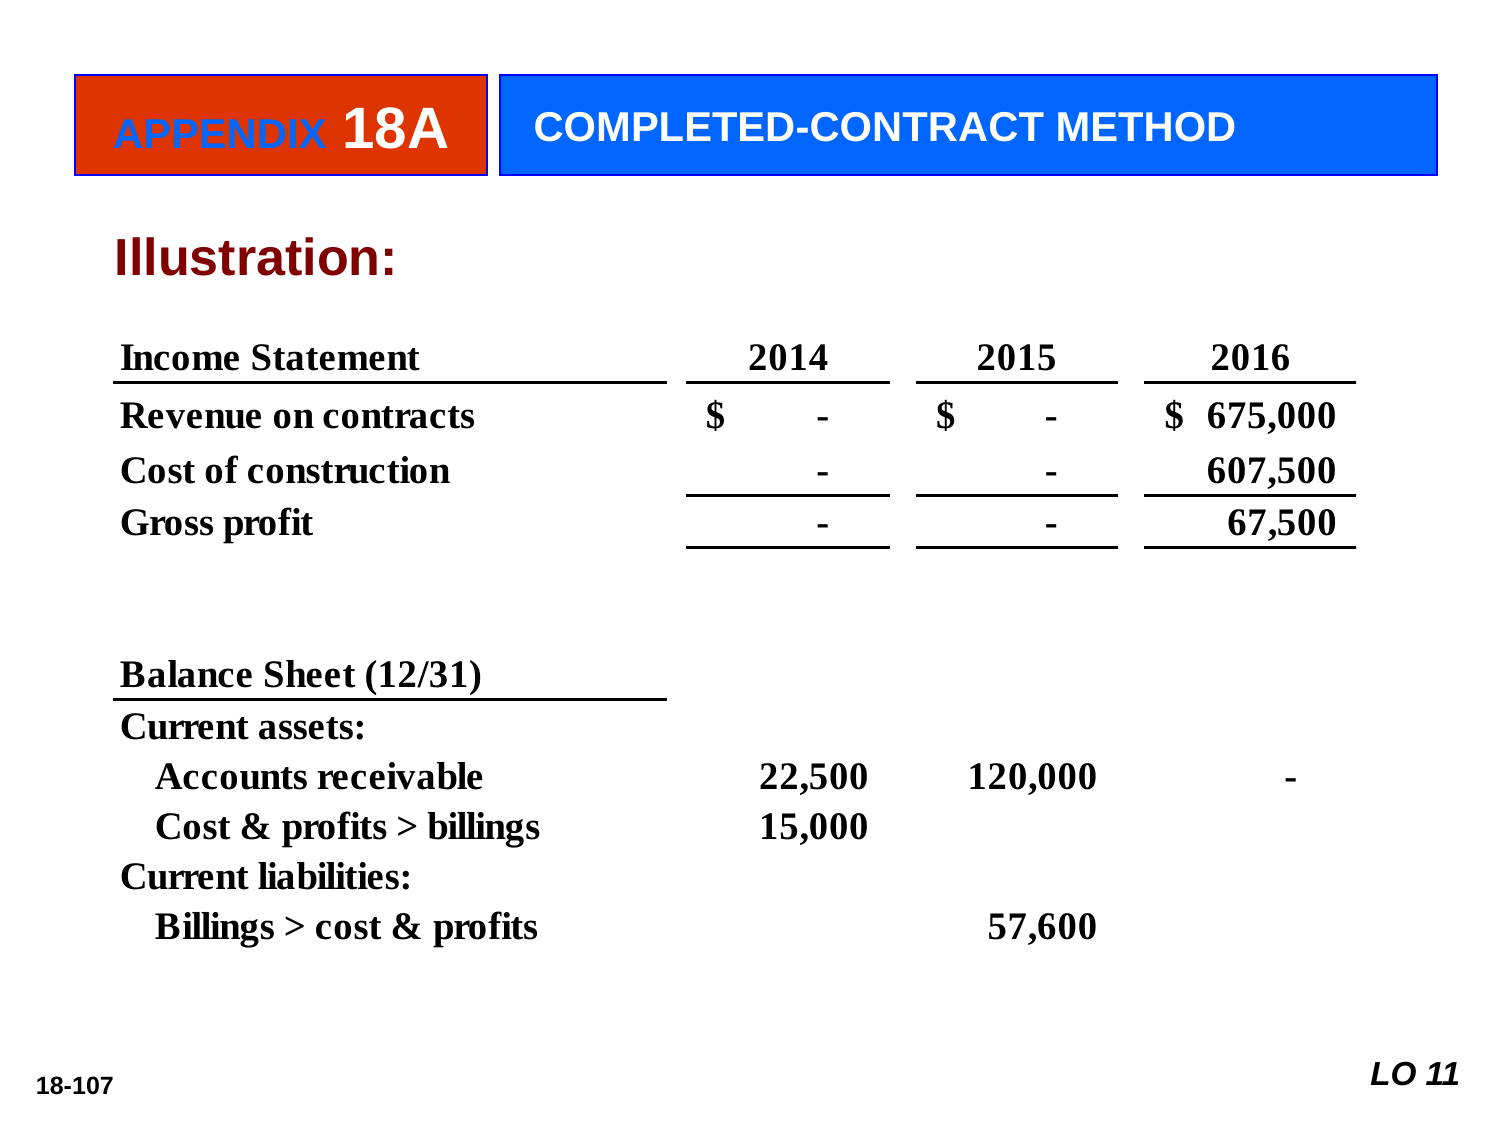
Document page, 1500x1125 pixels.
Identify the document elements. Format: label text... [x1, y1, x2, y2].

text_box COMPLETED-CONTRACT METHOD [500, 75, 1438, 175]
text_box LO 11 [1337, 1044, 1475, 1100]
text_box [112, 324, 1359, 952]
text_box Illustration: [99, 212, 525, 293]
text_box APPENDIX 18A [75, 75, 488, 175]
